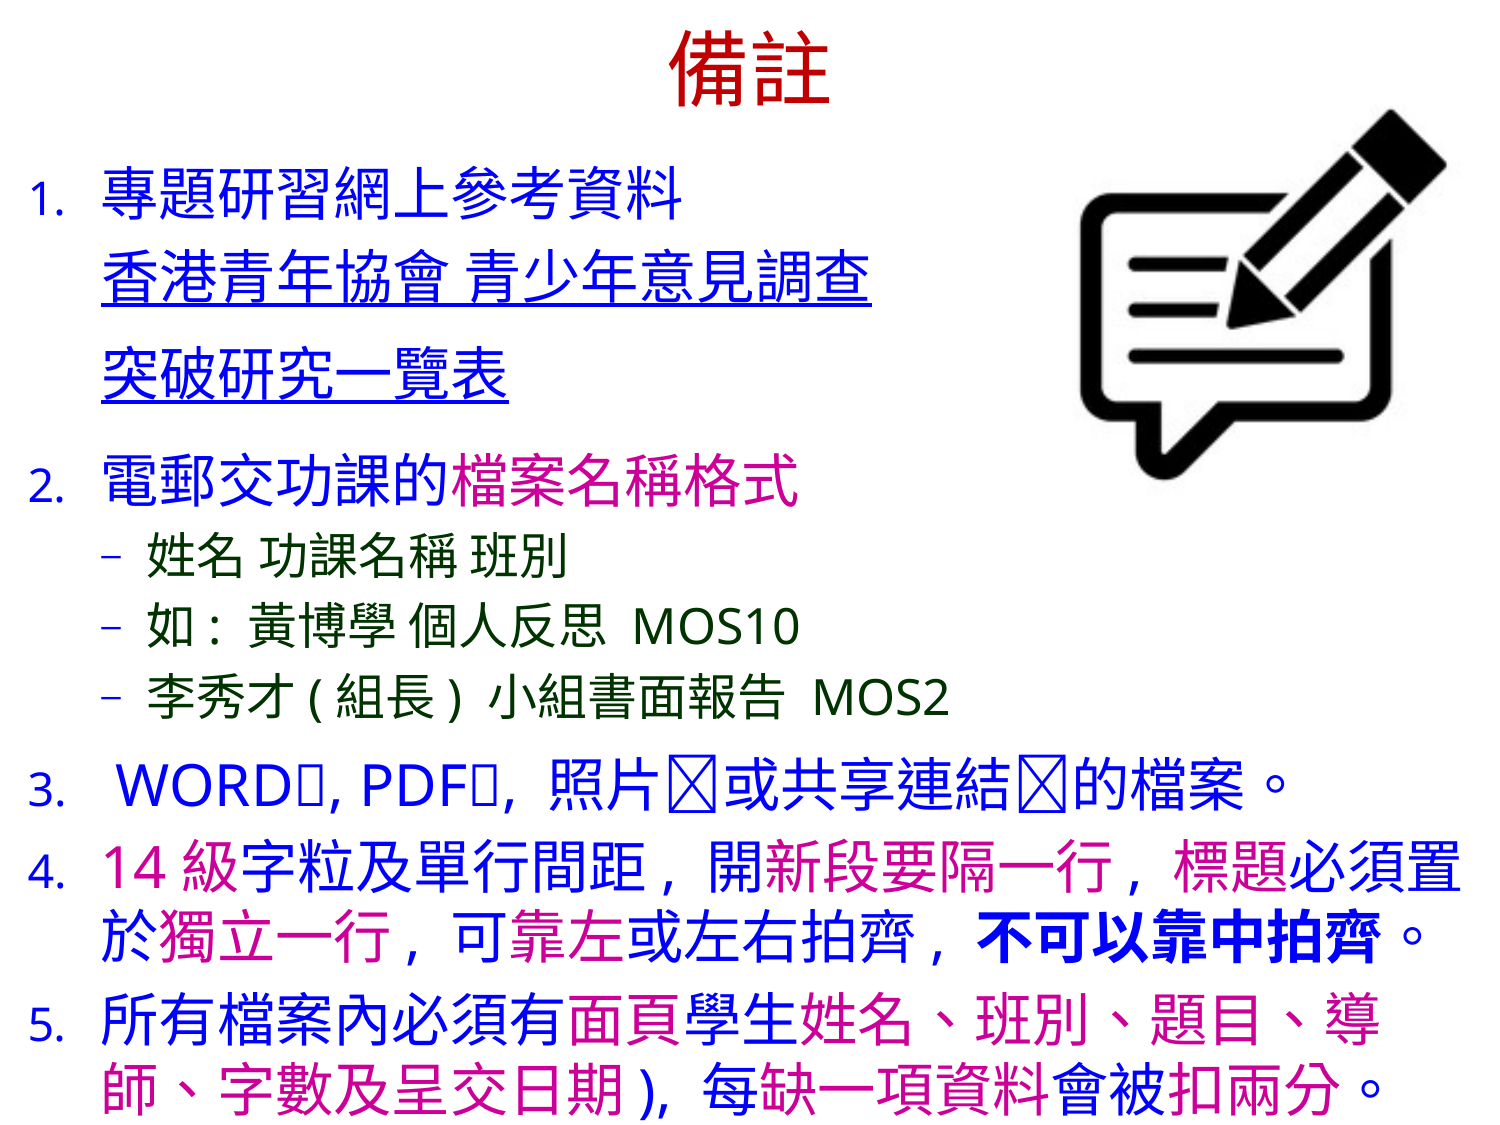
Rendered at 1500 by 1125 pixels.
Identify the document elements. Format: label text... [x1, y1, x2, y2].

picture [1055, 74, 1463, 501]
title 備註 [0, 12, 1500, 125]
list 專題研習網上參考資料 香港青年協會 青少年意見調查 突破研究一覽表 電郵交功課的檔案名稱格式 姓名 功課名稱 班別 如: 黃博學 個人反思 MOS10 李秀才(組長) 小組書面報告 MOS2 WORD, PDF, 照片或共享連結的檔案。 14級字粒及單行間距, 開新段要隔一行, 標題必須置於獨立一行, 可靠左或左右拍齊, 不可以靠中拍齊。 所有檔案內必須有面頁學生姓名、班別、題目、導師、字數及呈交日期), 每缺一項資料會被扣兩分。 [12, 149, 1500, 1113]
